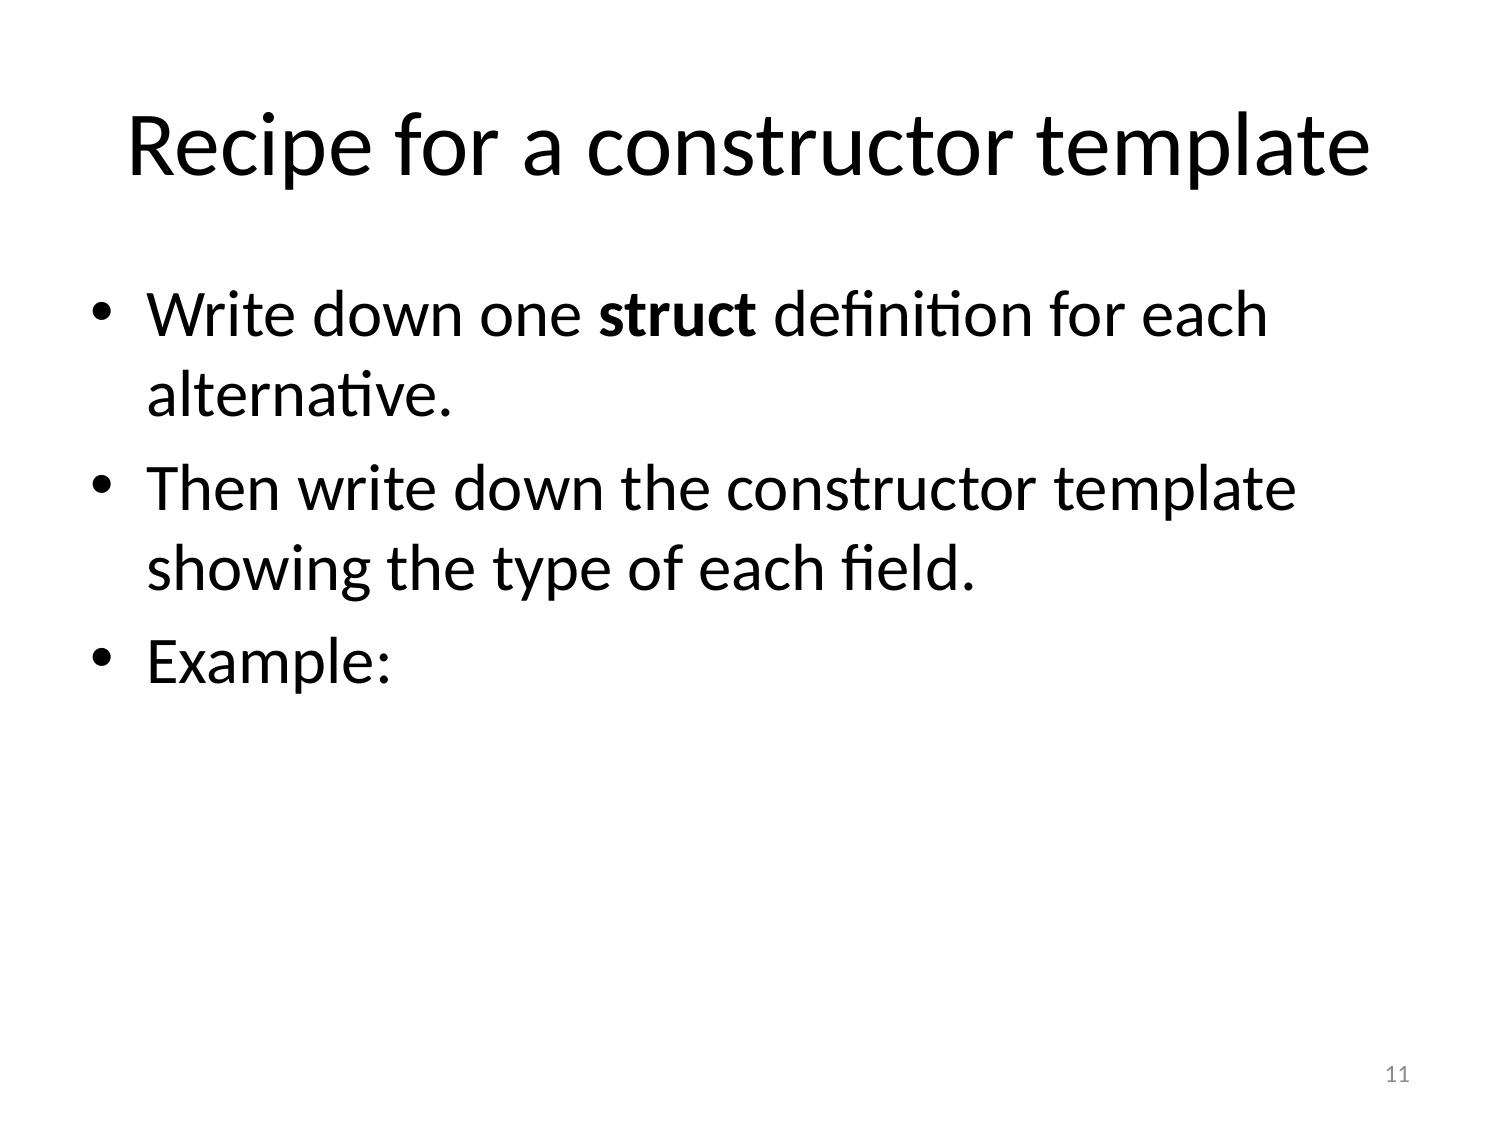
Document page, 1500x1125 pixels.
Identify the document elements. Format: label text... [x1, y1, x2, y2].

list Write down one struct definition for each alternative. Then write down the constructor template showing the type of each field. Example: [75, 262, 1425, 1005]
slide_number 11 [1074, 1042, 1425, 1103]
title Recipe for a constructor template [75, 45, 1425, 233]
